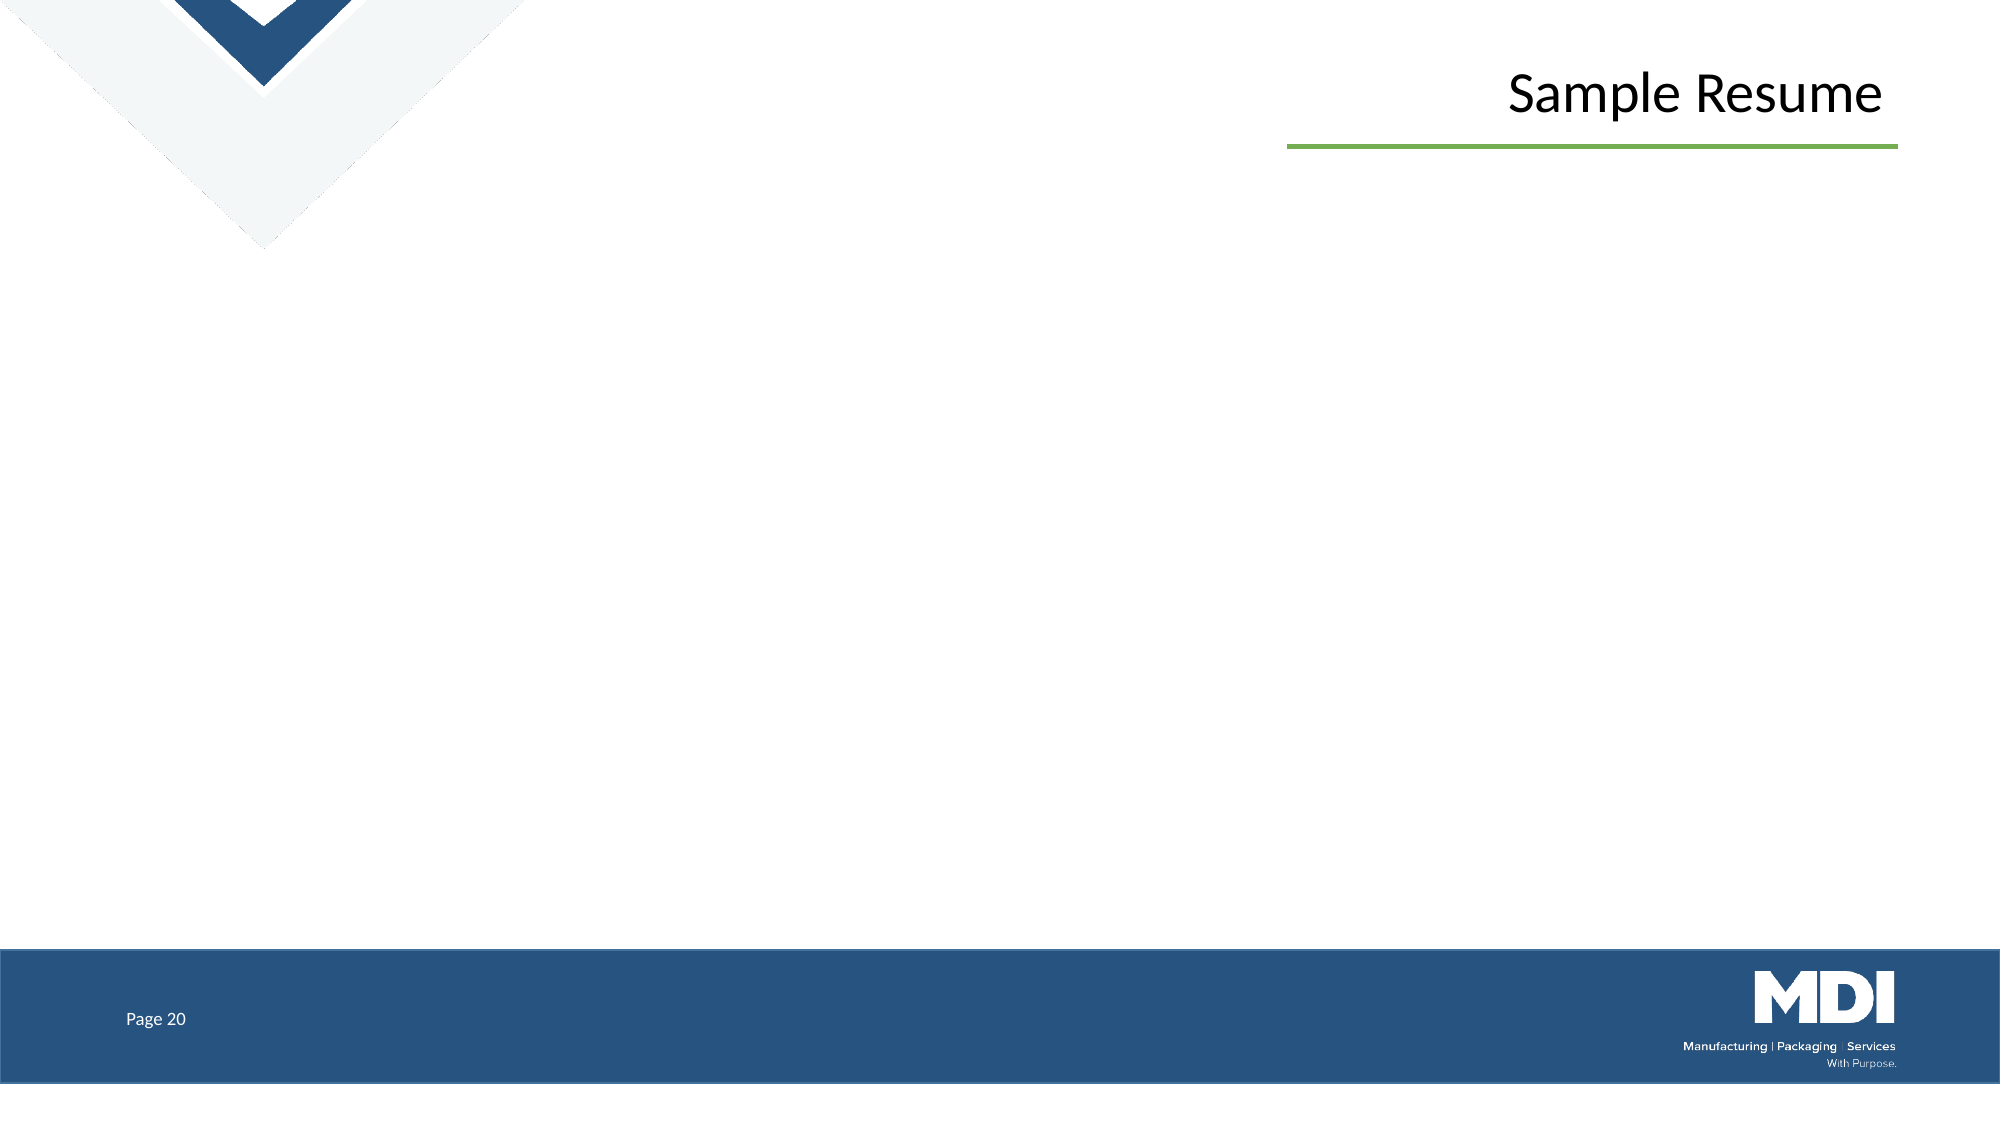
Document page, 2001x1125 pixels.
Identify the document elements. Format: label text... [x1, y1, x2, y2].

picture [1683, 970, 1899, 1071]
slide_number Page 20 [111, 951, 562, 1085]
picture [0, 0, 524, 250]
text_box [0, 949, 2000, 1084]
text_box Sample Resume [1242, 54, 1899, 128]
